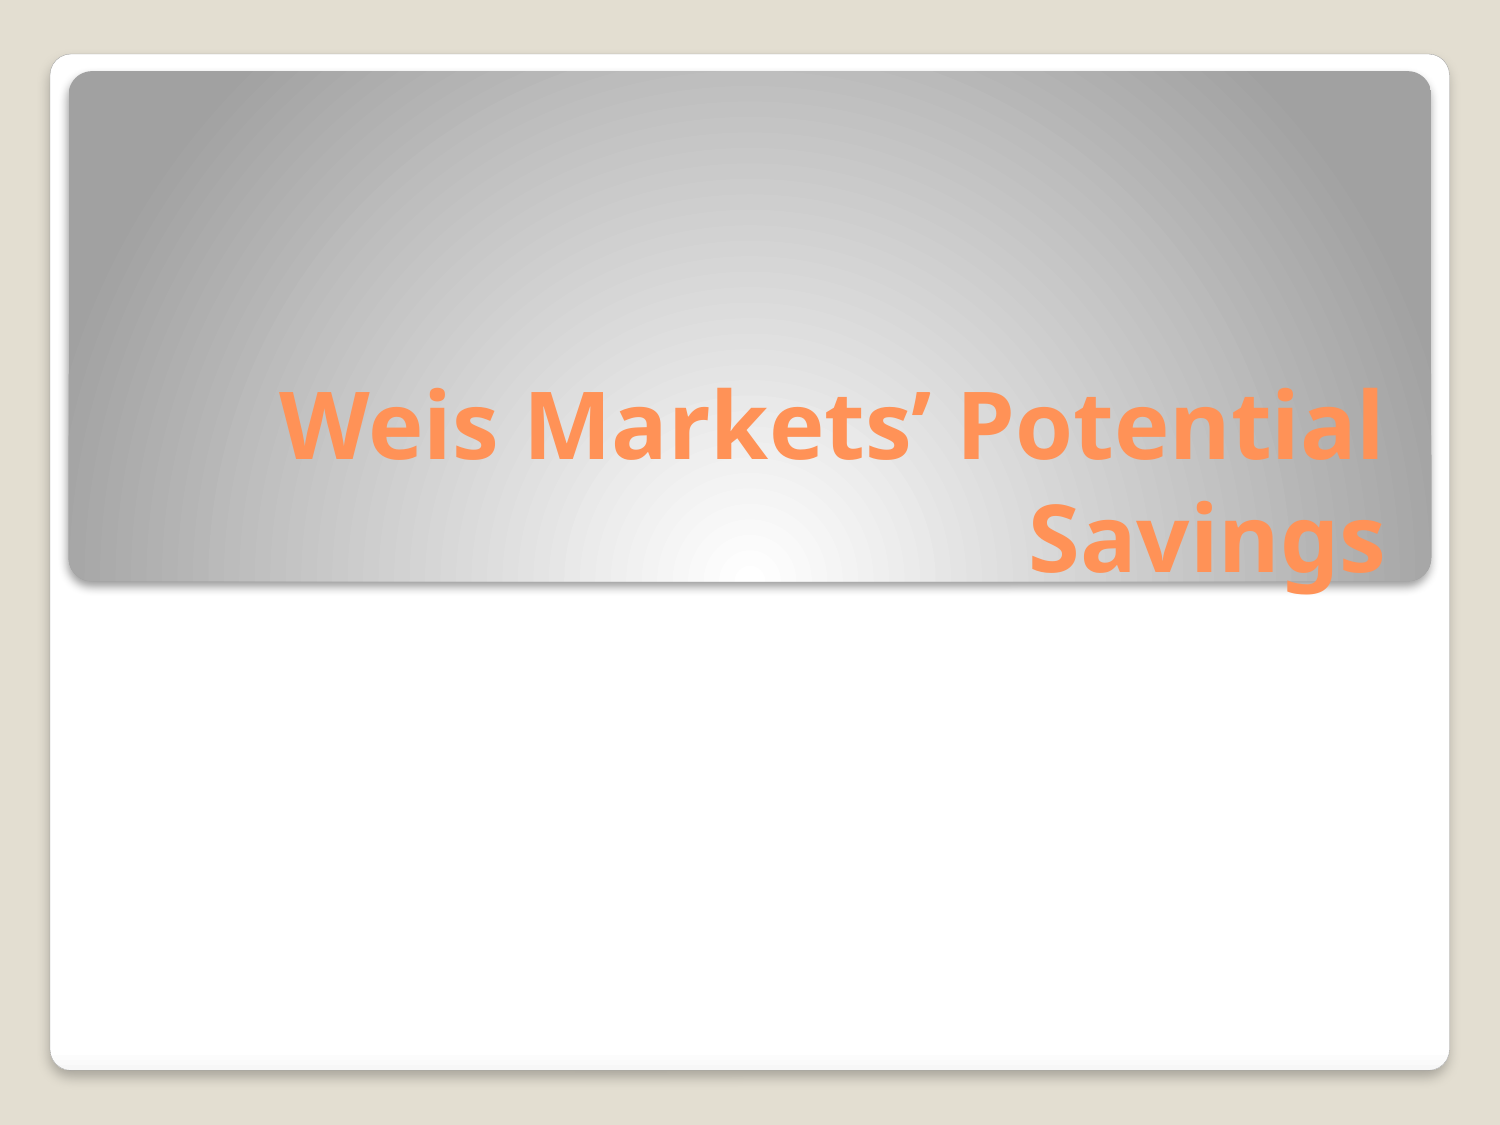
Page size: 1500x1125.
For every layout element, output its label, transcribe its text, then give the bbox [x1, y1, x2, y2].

title Weis Markets’ Potential Savings [118, 298, 1394, 599]
